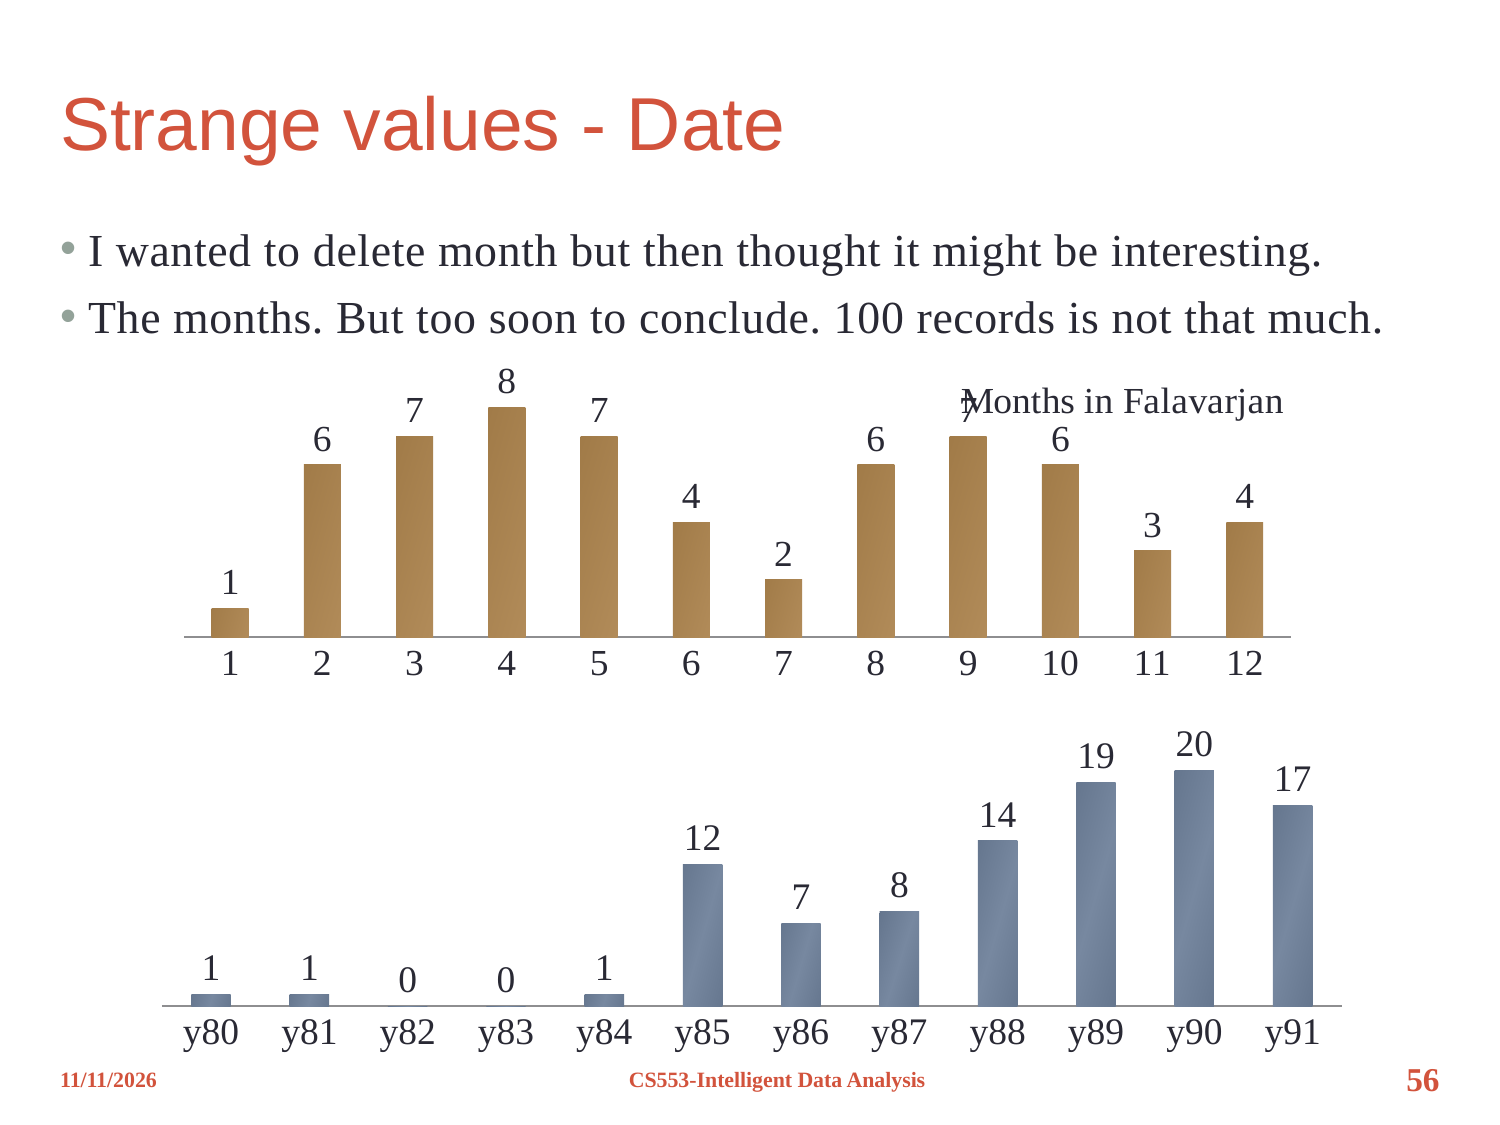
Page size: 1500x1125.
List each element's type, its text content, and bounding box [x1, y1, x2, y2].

text_box I wanted to delete month but then thought it might be interesting. The months. But too soon to conclude. 100 records is not that much. [45, 212, 1459, 457]
title Strange values - Date [45, 37, 1455, 173]
footer CS553-Intelligent Data Analysis [614, 1071, 1285, 1103]
chart [135, 361, 1367, 1060]
slide_number 56 [1310, 1054, 1455, 1103]
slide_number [45, 1054, 396, 1103]
